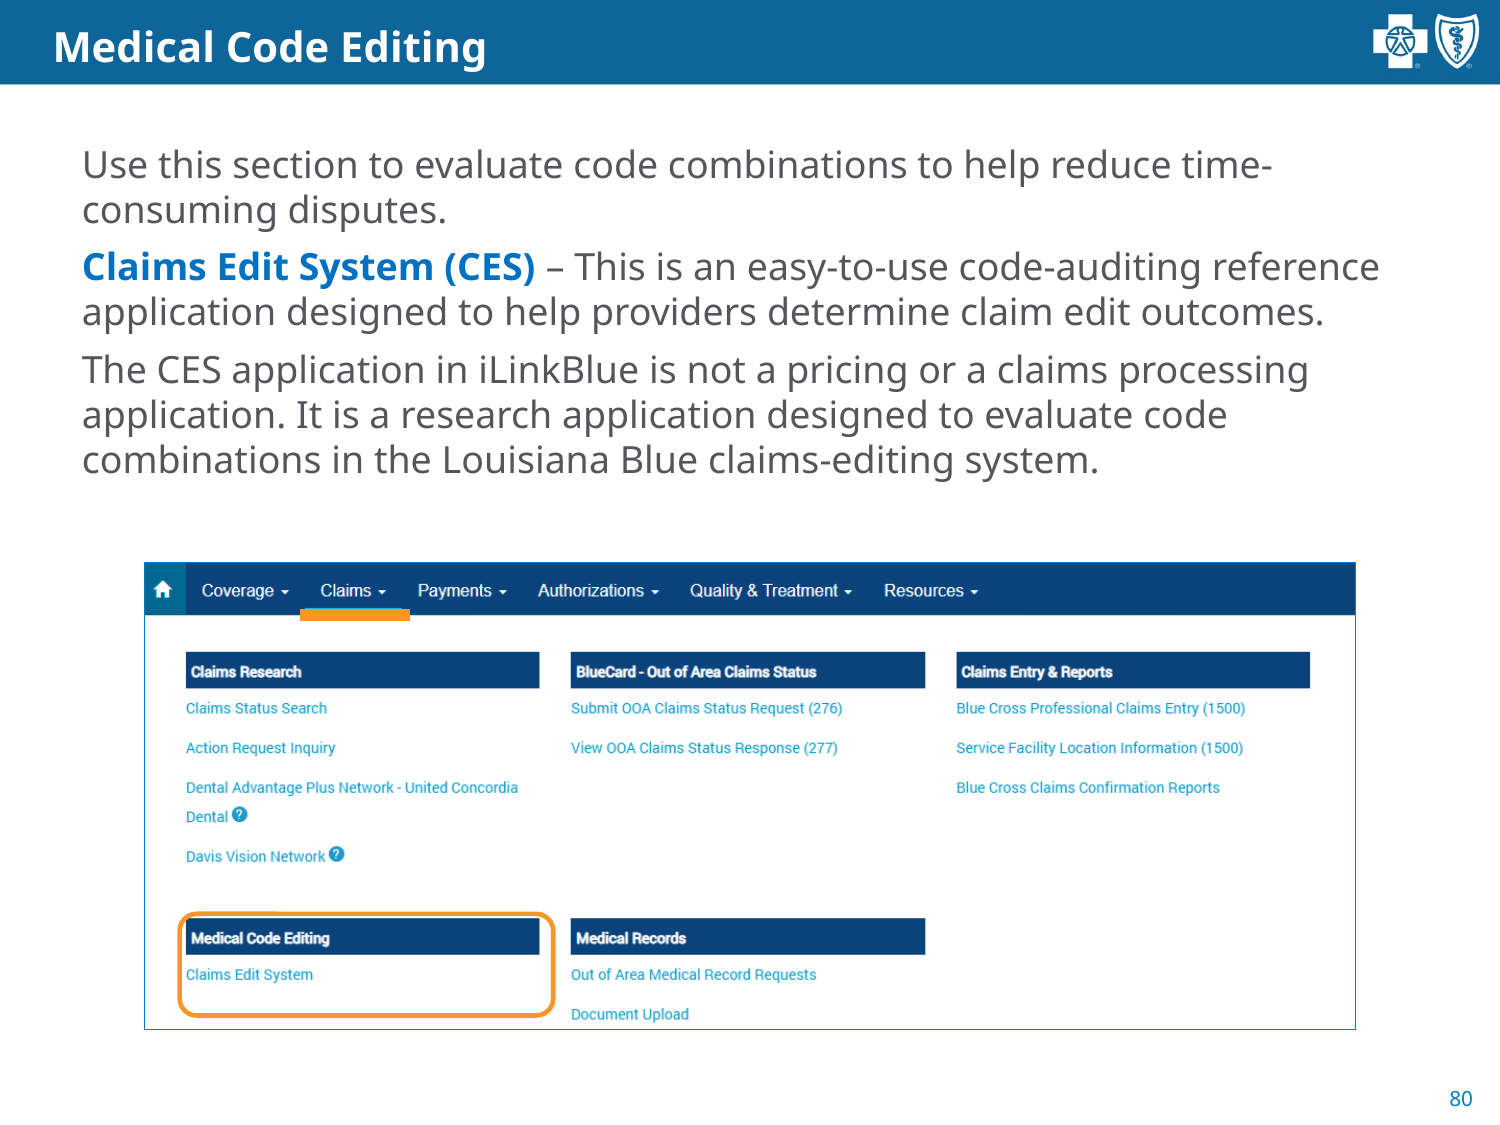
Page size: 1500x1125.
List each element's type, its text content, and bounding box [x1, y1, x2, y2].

picture [0, 0, 1500, 1125]
text_box Medical Code Editing [37, 0, 1388, 105]
text_box Use this section to evaluate code combinations to help reduce time-consuming disputes. Claims Edit System (CES) – This is an easy-to-use code-auditing reference application designed to help providers determine claim edit outcomes. The CES application in iLinkBlue is not a pricing or a claims processing application. It is a research application designed to evaluate code combinations in the Louisiana Blue claims-editing system. [67, 133, 1433, 457]
